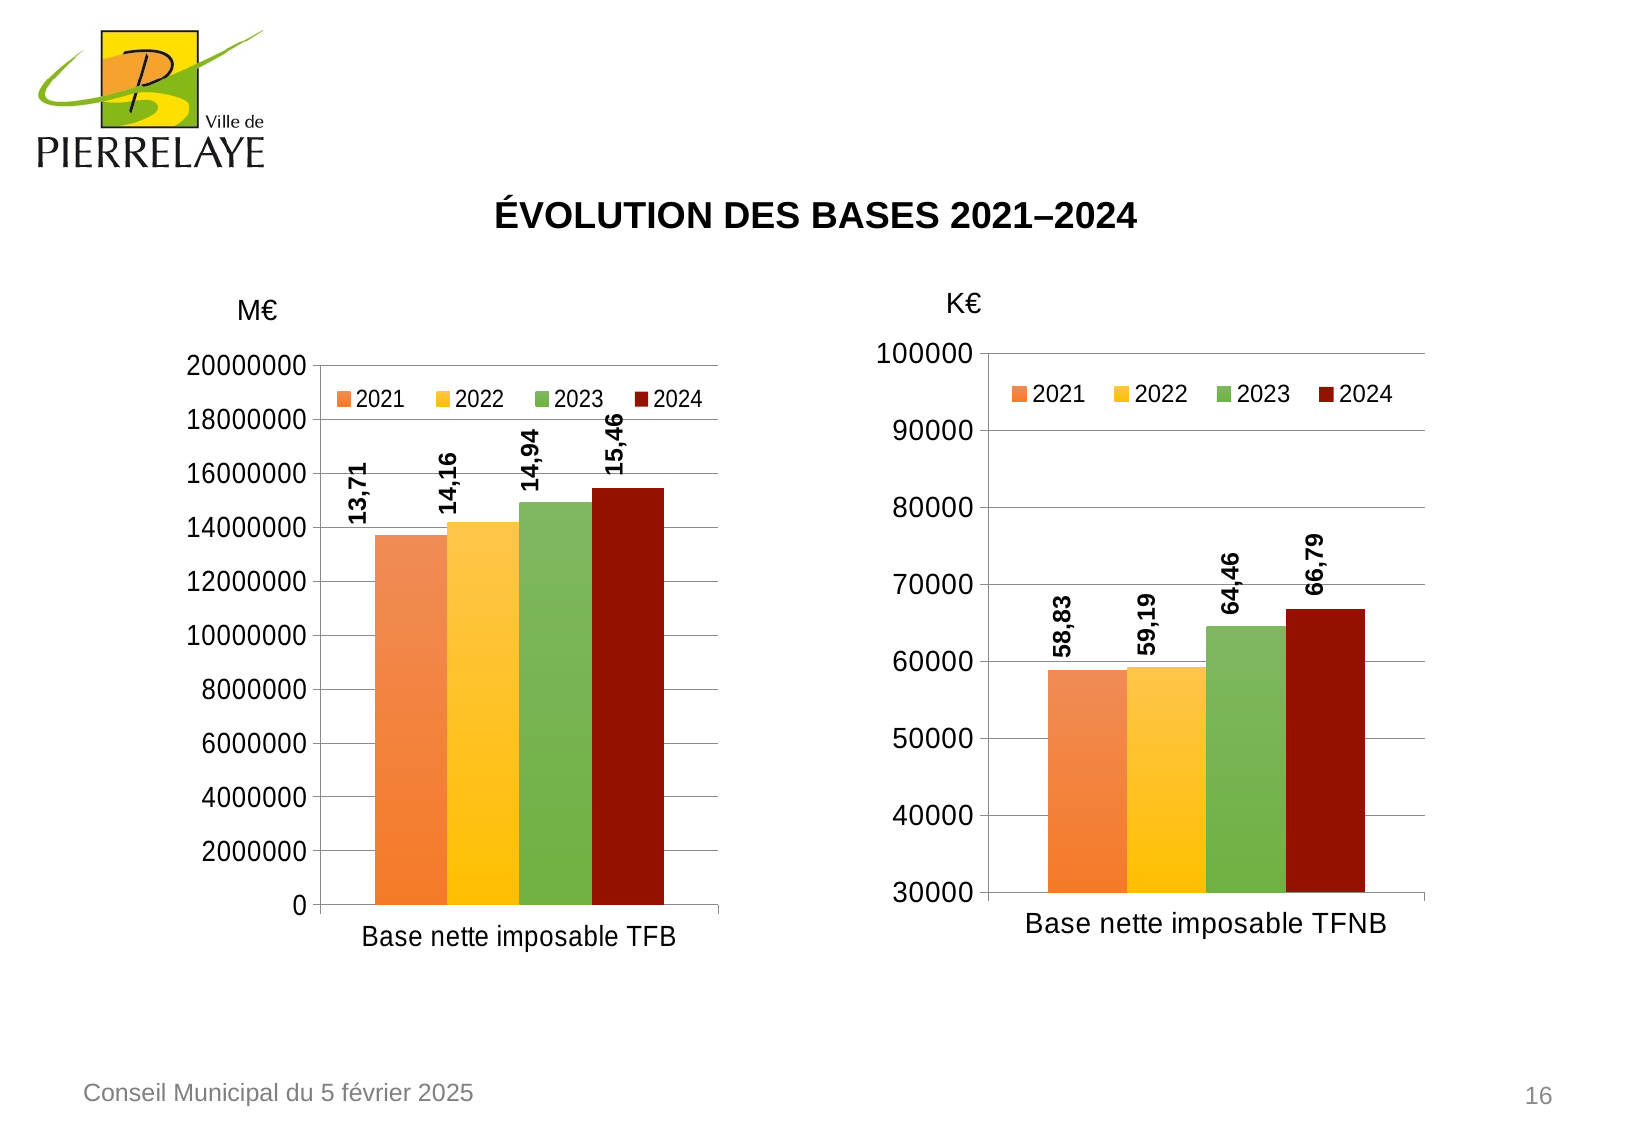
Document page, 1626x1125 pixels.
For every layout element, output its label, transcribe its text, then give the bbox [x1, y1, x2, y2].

picture [0, 4, 302, 190]
chart [186, 333, 798, 979]
text_box Évolution des bases 2021–2024 [425, 183, 1207, 243]
slide_number 16 [1202, 1065, 1568, 1125]
chart [875, 333, 1625, 979]
text_box M€ [222, 283, 293, 333]
slide_number Conseil Municipal du 5 février 2025 [68, 1069, 742, 1125]
text_box K€ [931, 276, 997, 327]
